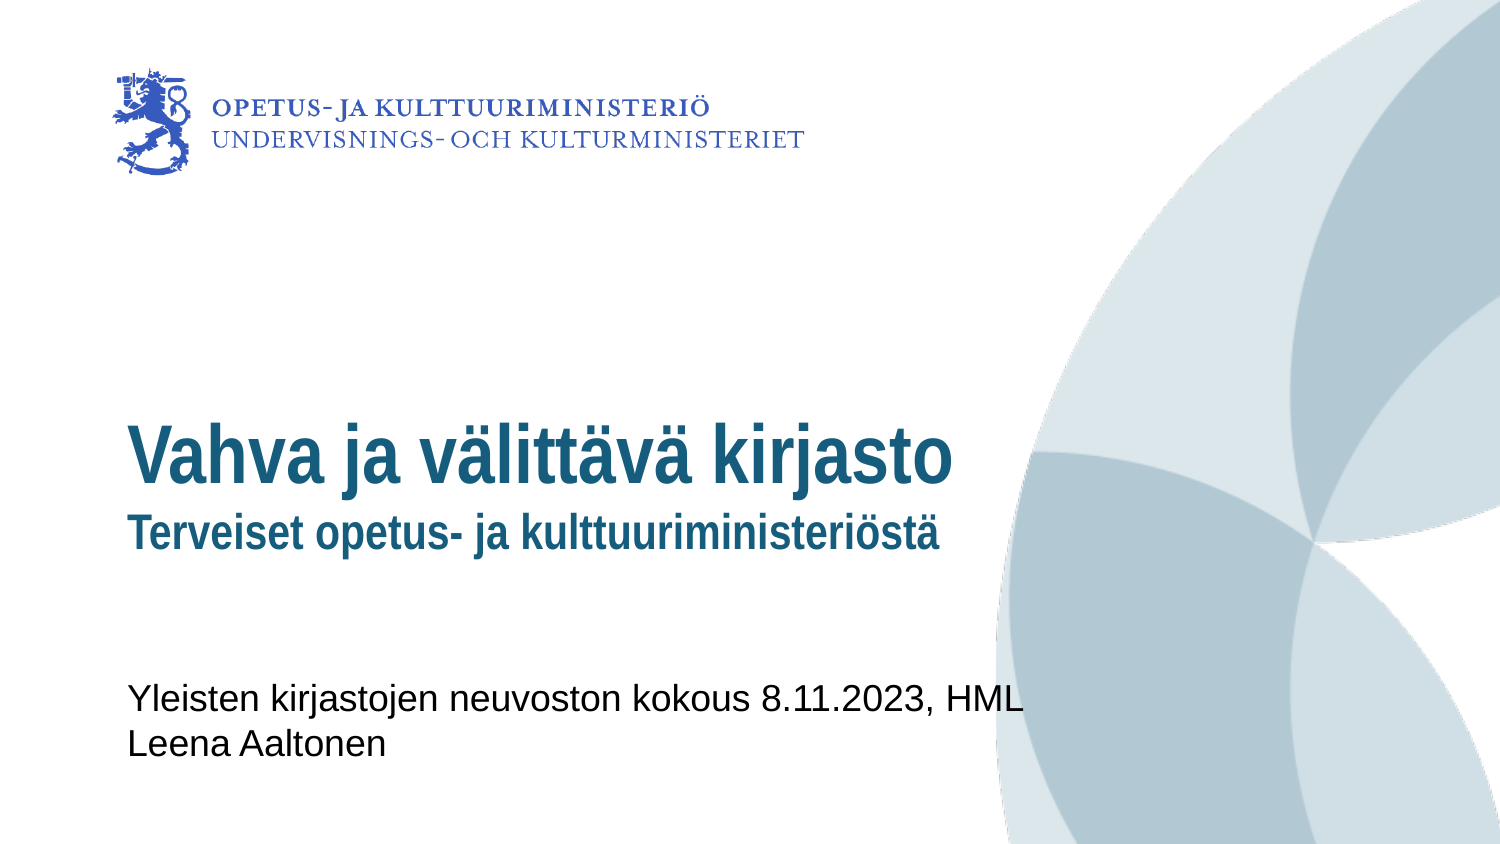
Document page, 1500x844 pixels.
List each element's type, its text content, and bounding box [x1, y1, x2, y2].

picture [111, 67, 805, 176]
title Vahva ja välittävä kirjasto Terveiset opetus- ja kulttuuriministeriöstä [112, 303, 1069, 648]
subtitle Yleisten kirjastojen neuvoston kokous 8.11.2023, HML Leena Aaltonen [112, 666, 1069, 777]
